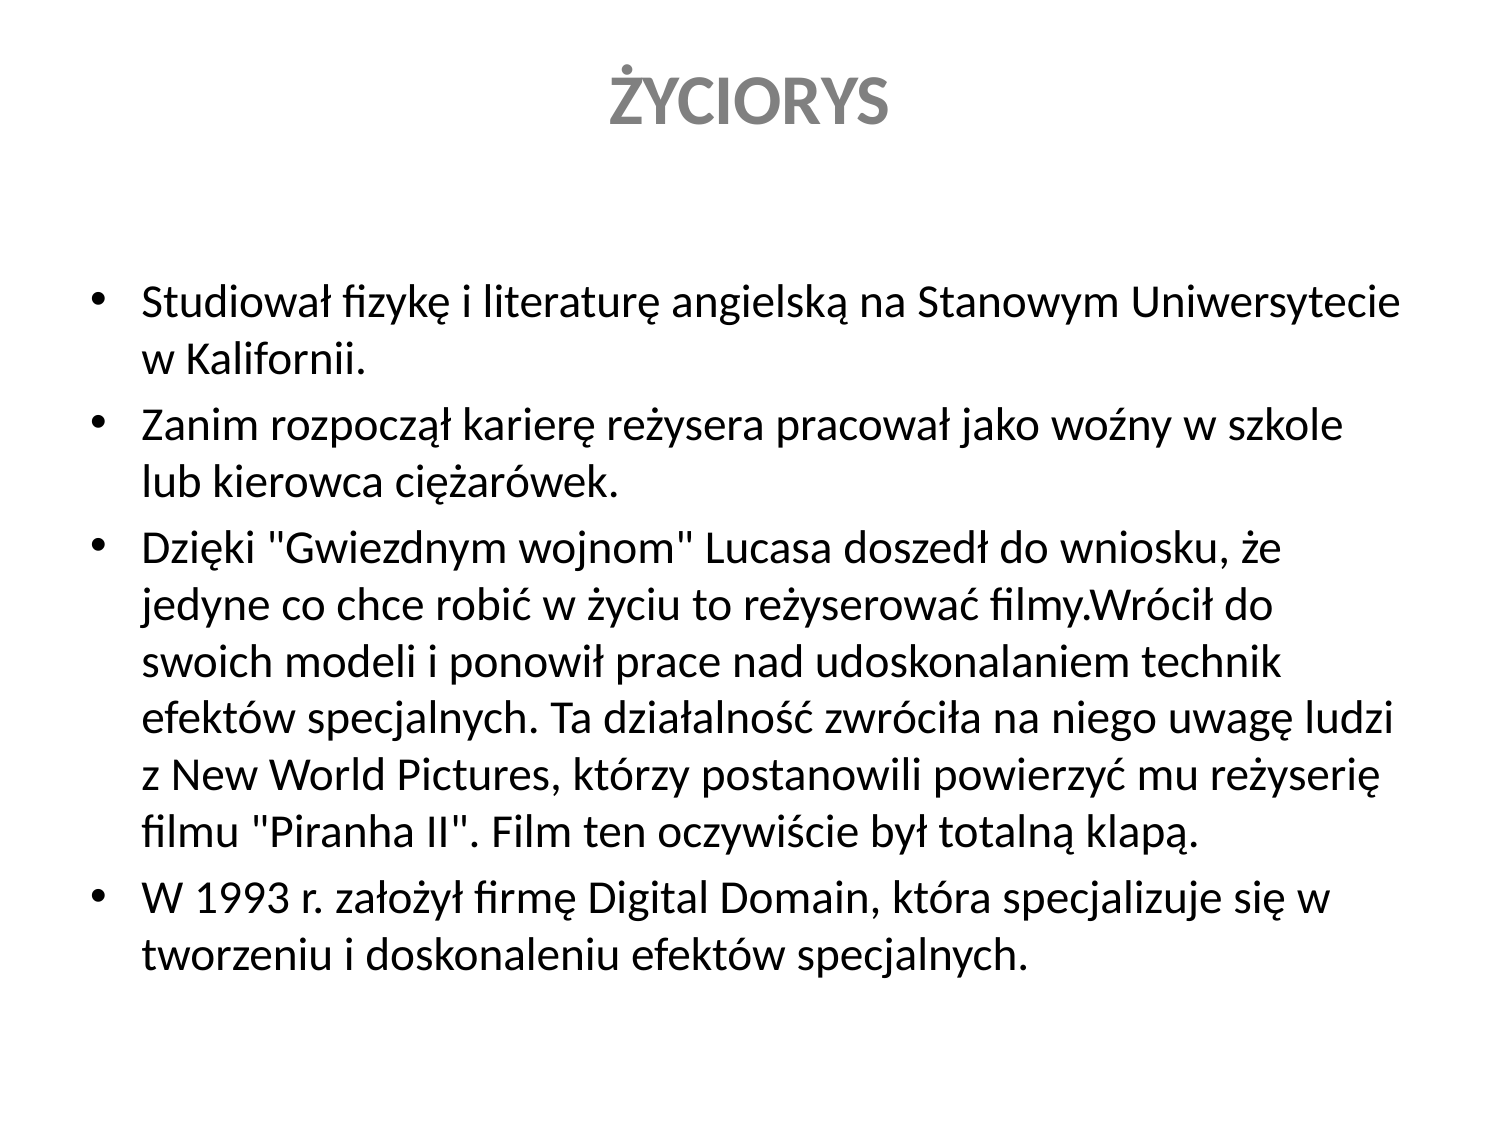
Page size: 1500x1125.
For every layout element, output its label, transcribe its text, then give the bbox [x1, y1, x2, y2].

list Studiował fizykę i literaturę angielską na Stanowym Uniwersytecie w Kalifornii. Zanim rozpoczął karierę reżysera pracował jako woźny w szkole lub kierowca ciężarówek. Dzięki "Gwiezdnym wojnom" Lucasa doszedł do wniosku, że jedyne co chce robić w życiu to reżyserować filmy.Wrócił do swoich modeli i ponowił prace nad udoskonalaniem technik efektów specjalnych. Ta działalność zwróciła na niego uwagę ludzi z New World Pictures, którzy postanowili powierzyć mu reżyserię filmu "Piranha II". Film ten oczywiście był totalną klapą. W 1993 r. założył firmę Digital Domain, która specjalizuje się w tworzeniu i doskonaleniu efektów specjalnych. [75, 262, 1425, 1005]
title ŻYCIORYS [75, 45, 1425, 233]
